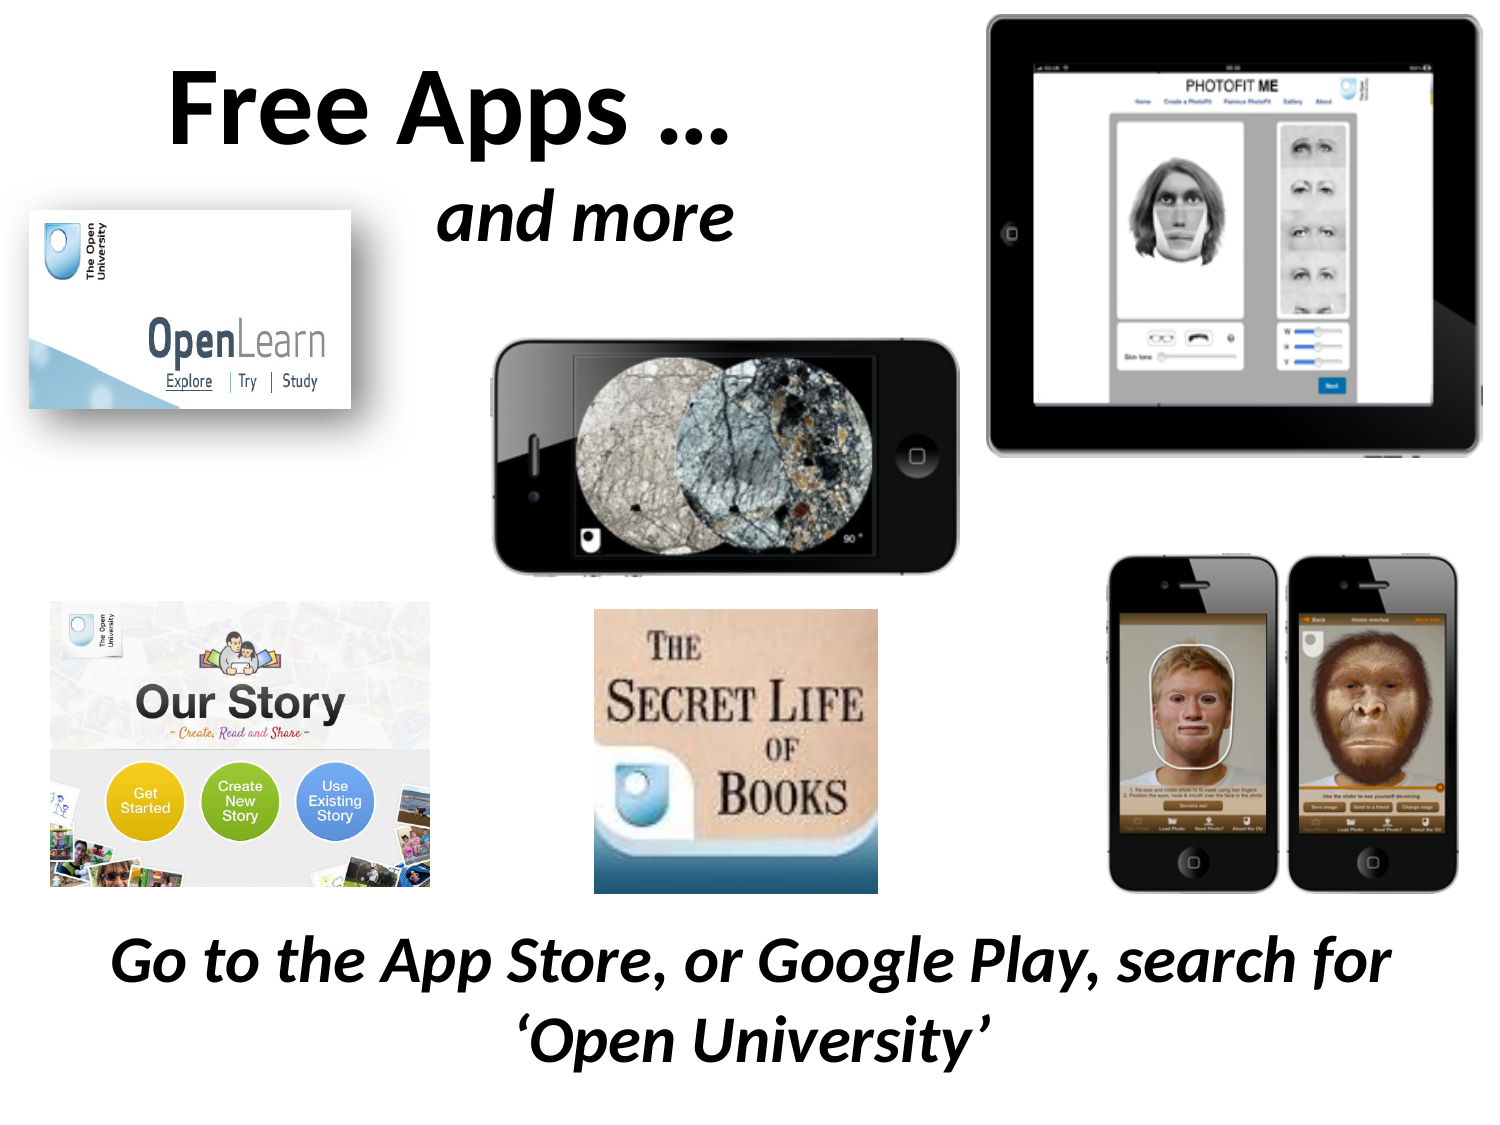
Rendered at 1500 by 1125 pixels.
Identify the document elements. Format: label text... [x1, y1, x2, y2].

text_box Go to the App Store, or Google Play, search for ‘Open University’ [45, 908, 1459, 1084]
picture [29, 209, 351, 410]
picture [1105, 553, 1459, 894]
text_box Free Apps … and more [110, 24, 750, 265]
picture [490, 336, 960, 580]
picture [50, 601, 431, 887]
picture [985, 14, 1483, 459]
picture [594, 609, 879, 894]
